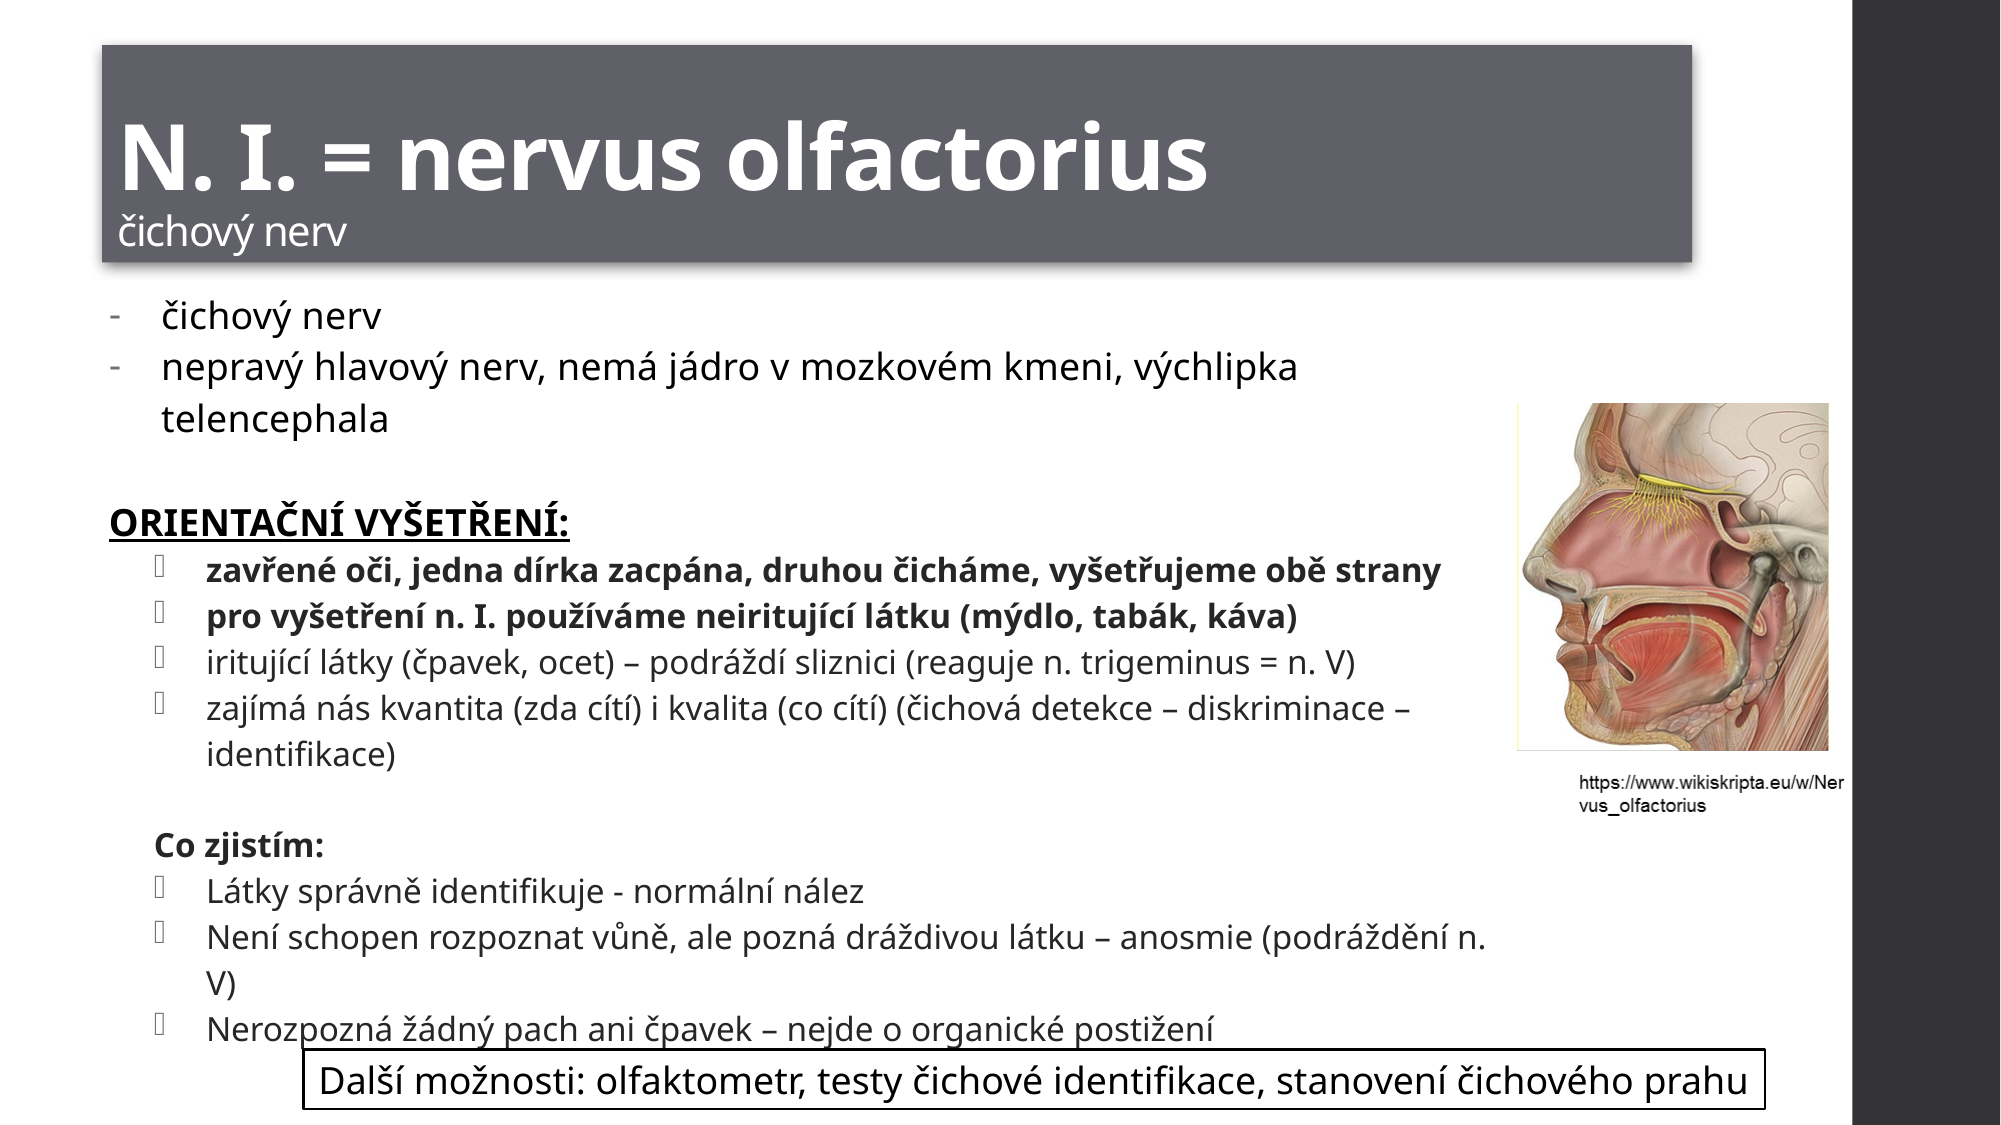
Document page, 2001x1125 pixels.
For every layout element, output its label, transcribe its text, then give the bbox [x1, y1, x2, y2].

picture [1517, 402, 1867, 832]
text_box Další možnosti: olfaktometr, testy čichové identifikace, stanovení čichového prahu [302, 1048, 1766, 1110]
list čichový nerv nepravý hlavový nerv, nemá jádro v mozkovém kmeni, výchlipka telencephala ORIENTAČNÍ VYŠETŘENÍ: zavřené oči, jedna dírka zacpána, druhou čicháme, vyšetřujeme obě strany pro vyšetření n. I. používáme neiritující látku (mýdlo, tabák, káva) iritující látky (čpavek, ocet) – podráždí sliznici (reaguje n. trigeminus = n. V) zajímá nás kvantita (zda cítí) i kvalita (co cítí) (čichová detekce – diskriminace – identifikace) Co zjistím: Látky správně identifikuje - normální nález Není schopen rozpoznat vůně, ale pozná dráždivou látku – anosmie (podráždění n. V) Nerozpozná žádný pach ani čpavek – nejde o organické postižení [71, 277, 1534, 1076]
title N. I. = nervus olfactorius čichový nerv [102, 45, 1693, 263]
